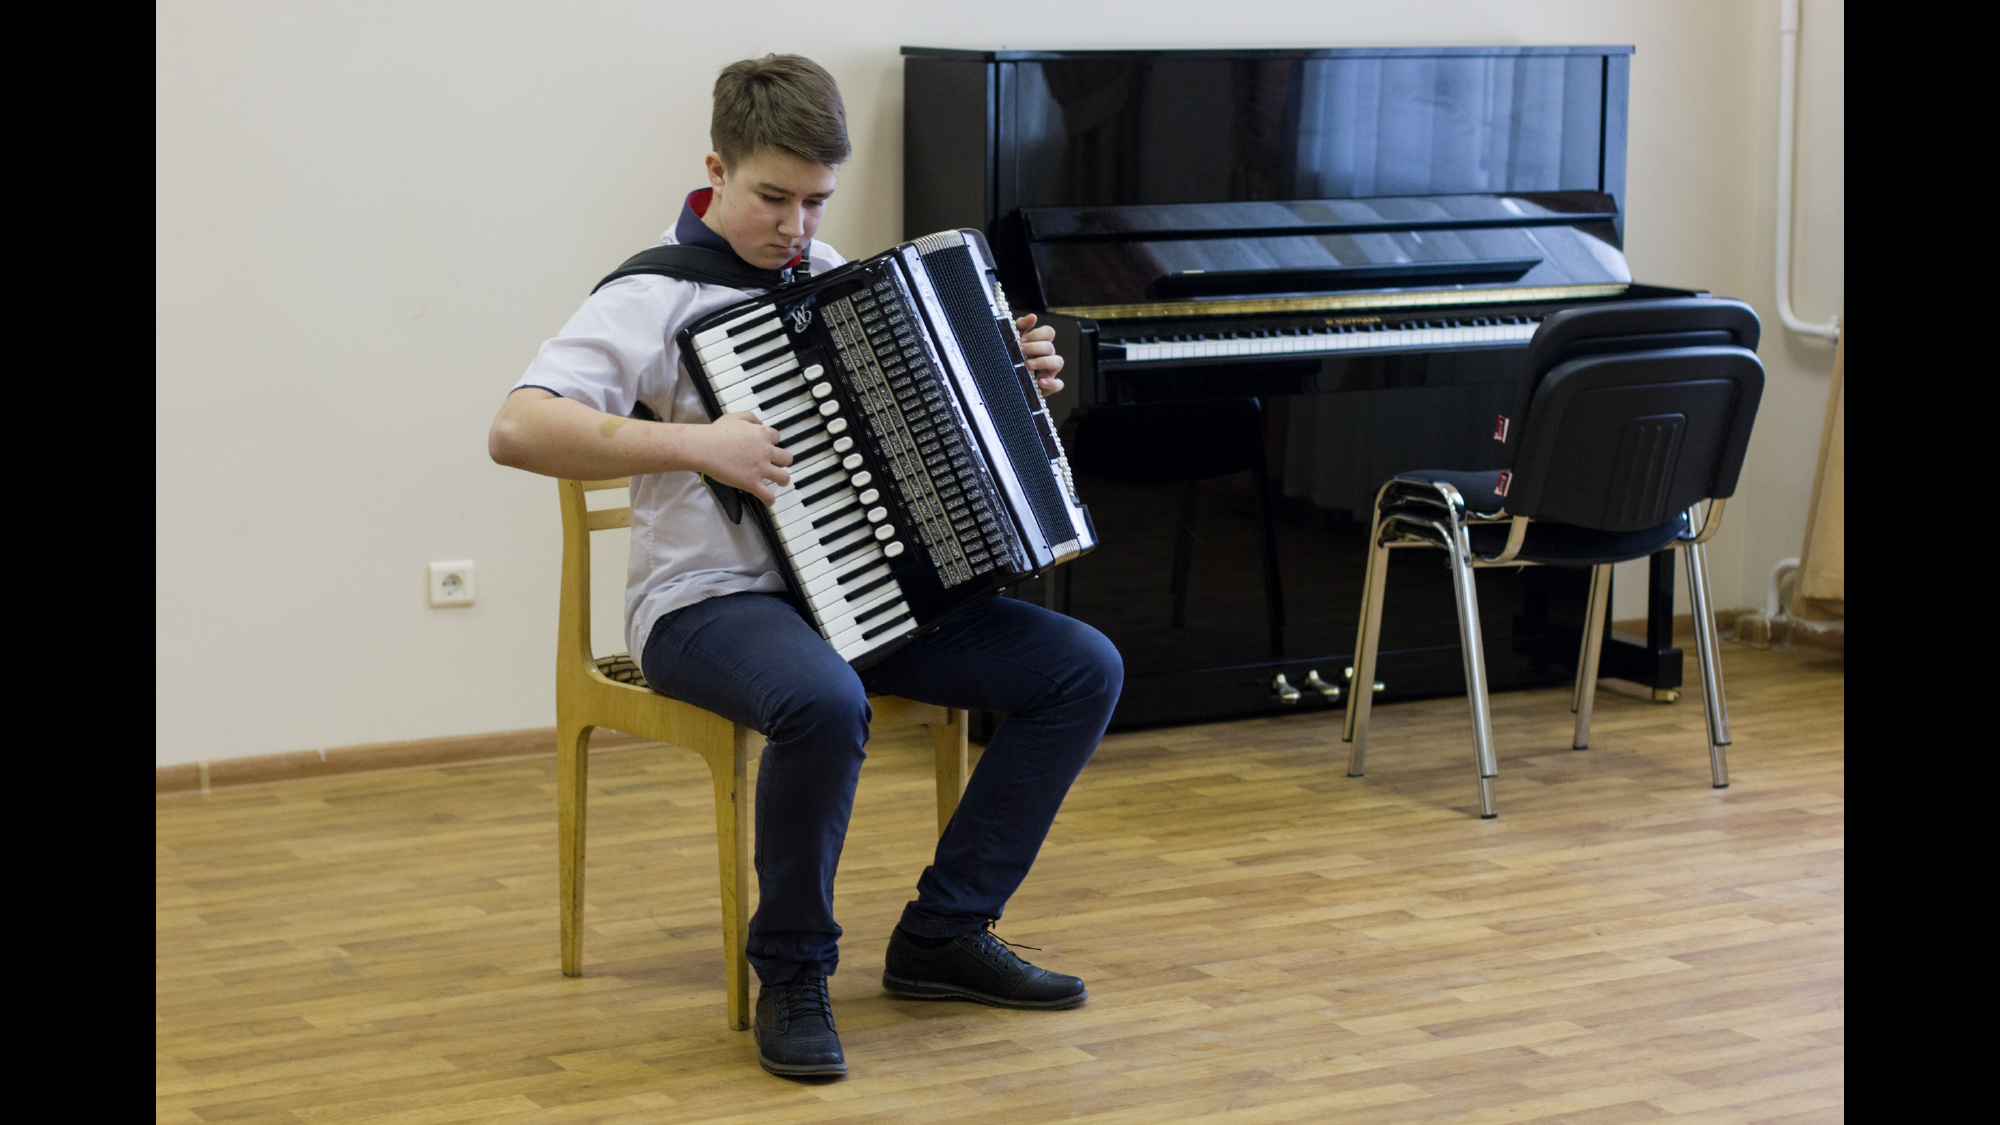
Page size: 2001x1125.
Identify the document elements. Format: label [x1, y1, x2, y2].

picture [156, 0, 1844, 1125]
